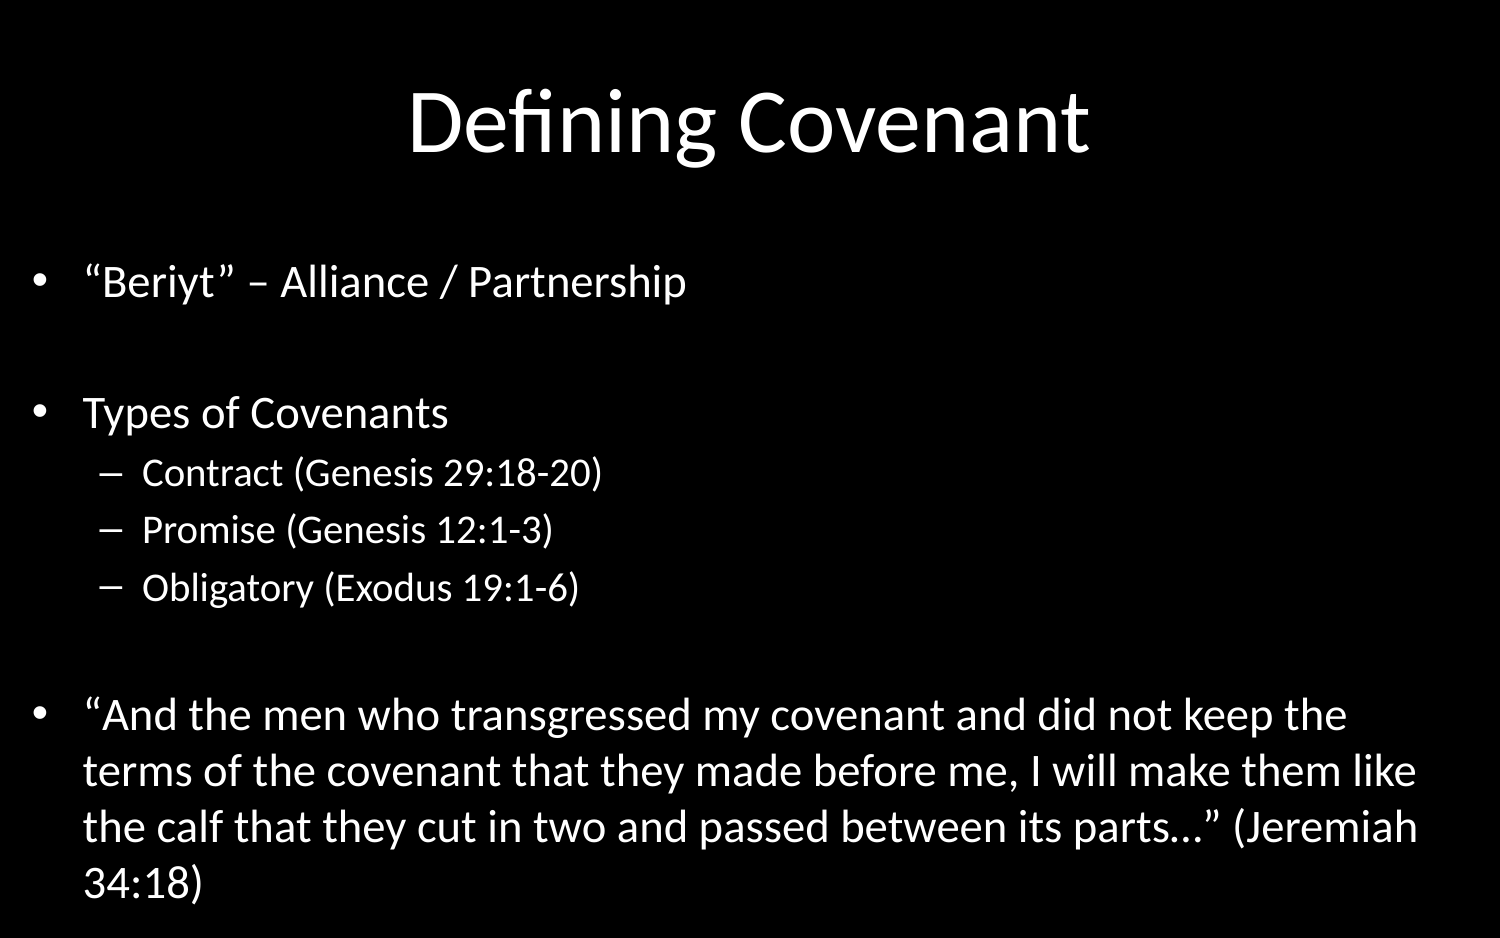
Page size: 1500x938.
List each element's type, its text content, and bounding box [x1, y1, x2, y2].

title Defining Covenant [75, 37, 1425, 194]
list “Beriyt” – Alliance / Partnership Types of Covenants Contract (Genesis 29:18-20) Promise (Genesis 12:1-3) Obligatory (Exodus 19:1-6) “And the men who transgressed my covenant and did not keep the terms of the covenant that they made before me, I will make them like the calf that they cut in two and passed between its parts…” (Jeremiah 34:18) [16, 243, 1483, 921]
